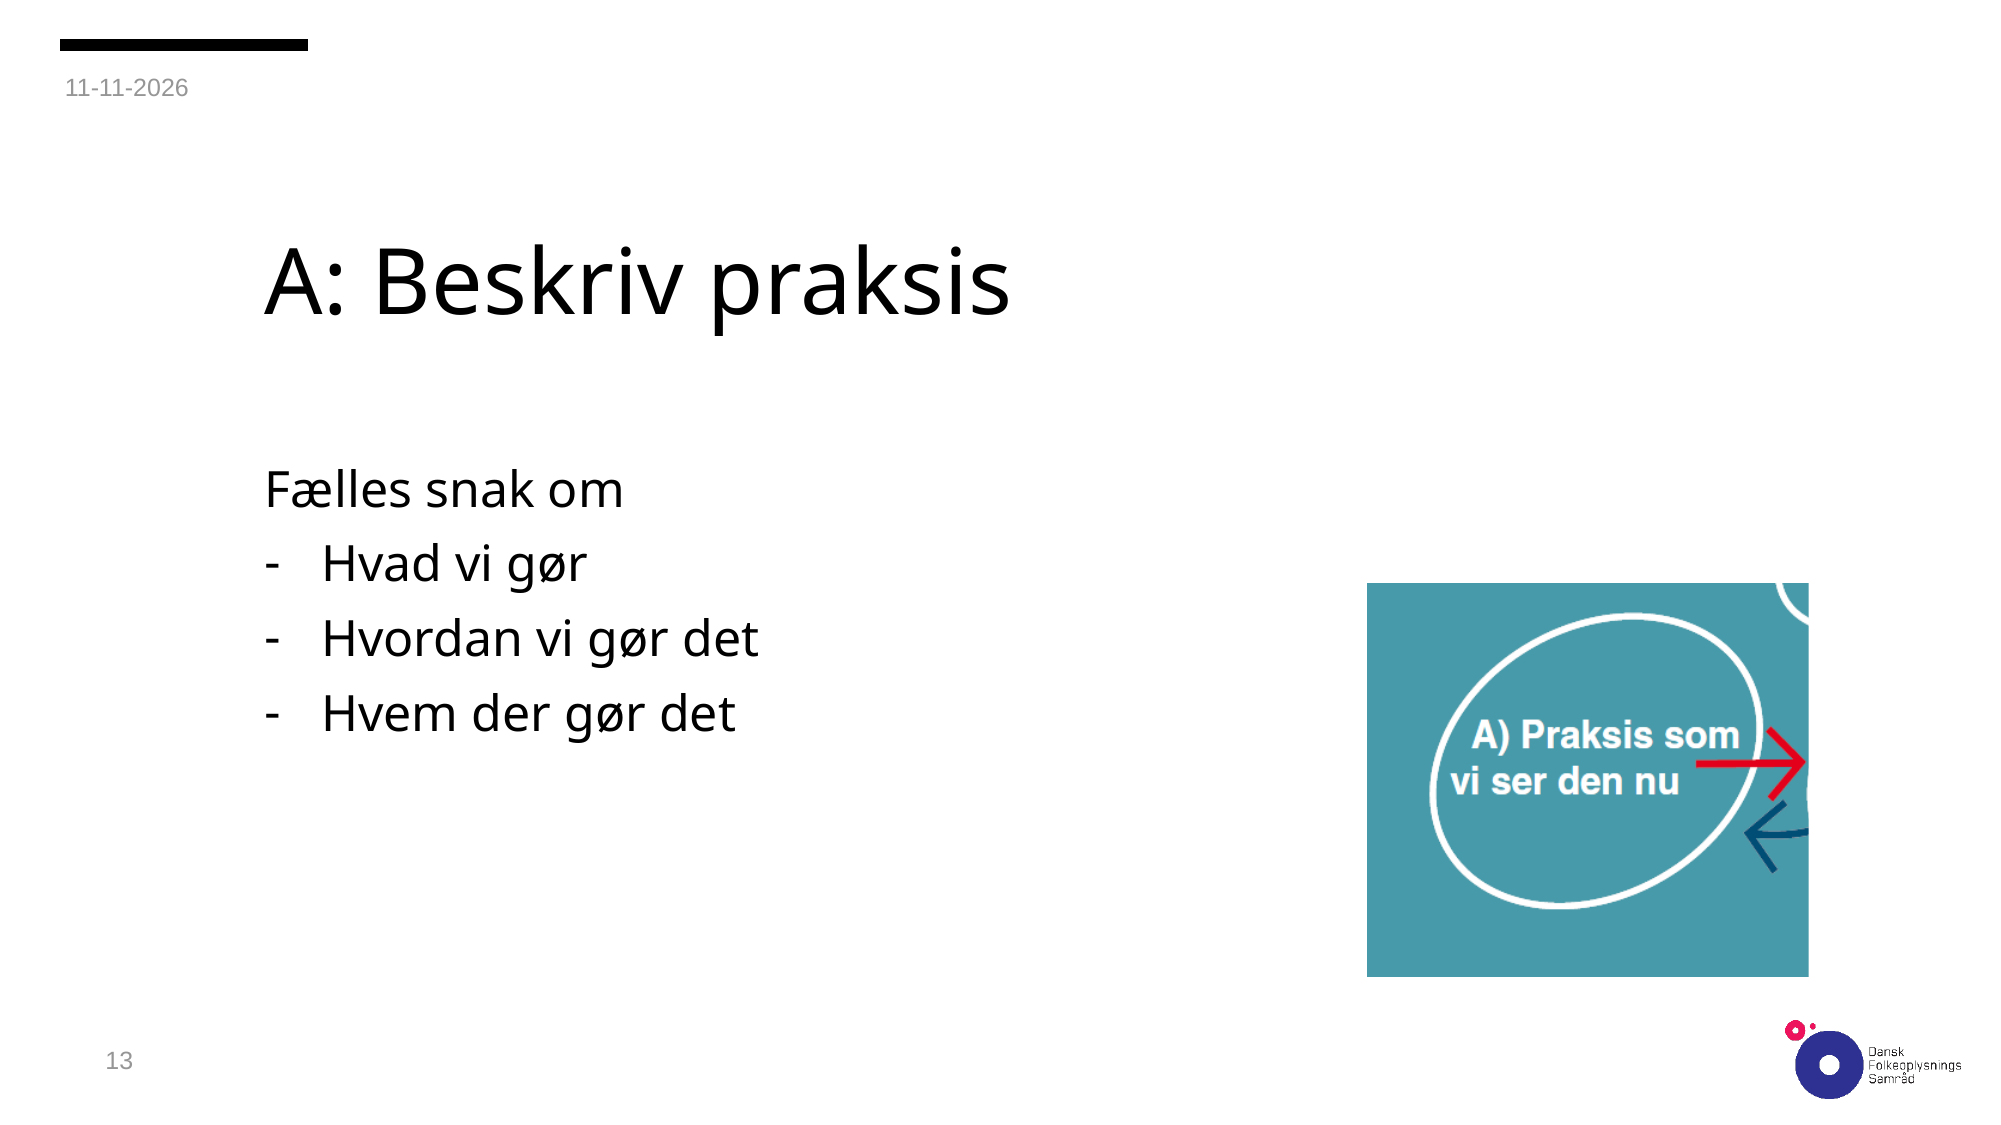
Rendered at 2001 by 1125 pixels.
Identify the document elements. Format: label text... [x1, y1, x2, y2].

picture [1785, 1020, 1961, 1099]
subtitle Fælles snak om Hvad vi gør Hvordan vi gør det Hvem der gør det [249, 456, 1750, 863]
title A: Beskriv praksis [249, 139, 1750, 343]
picture [1367, 583, 1809, 977]
slide_number 13 [60, 1029, 149, 1090]
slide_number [49, 56, 500, 117]
